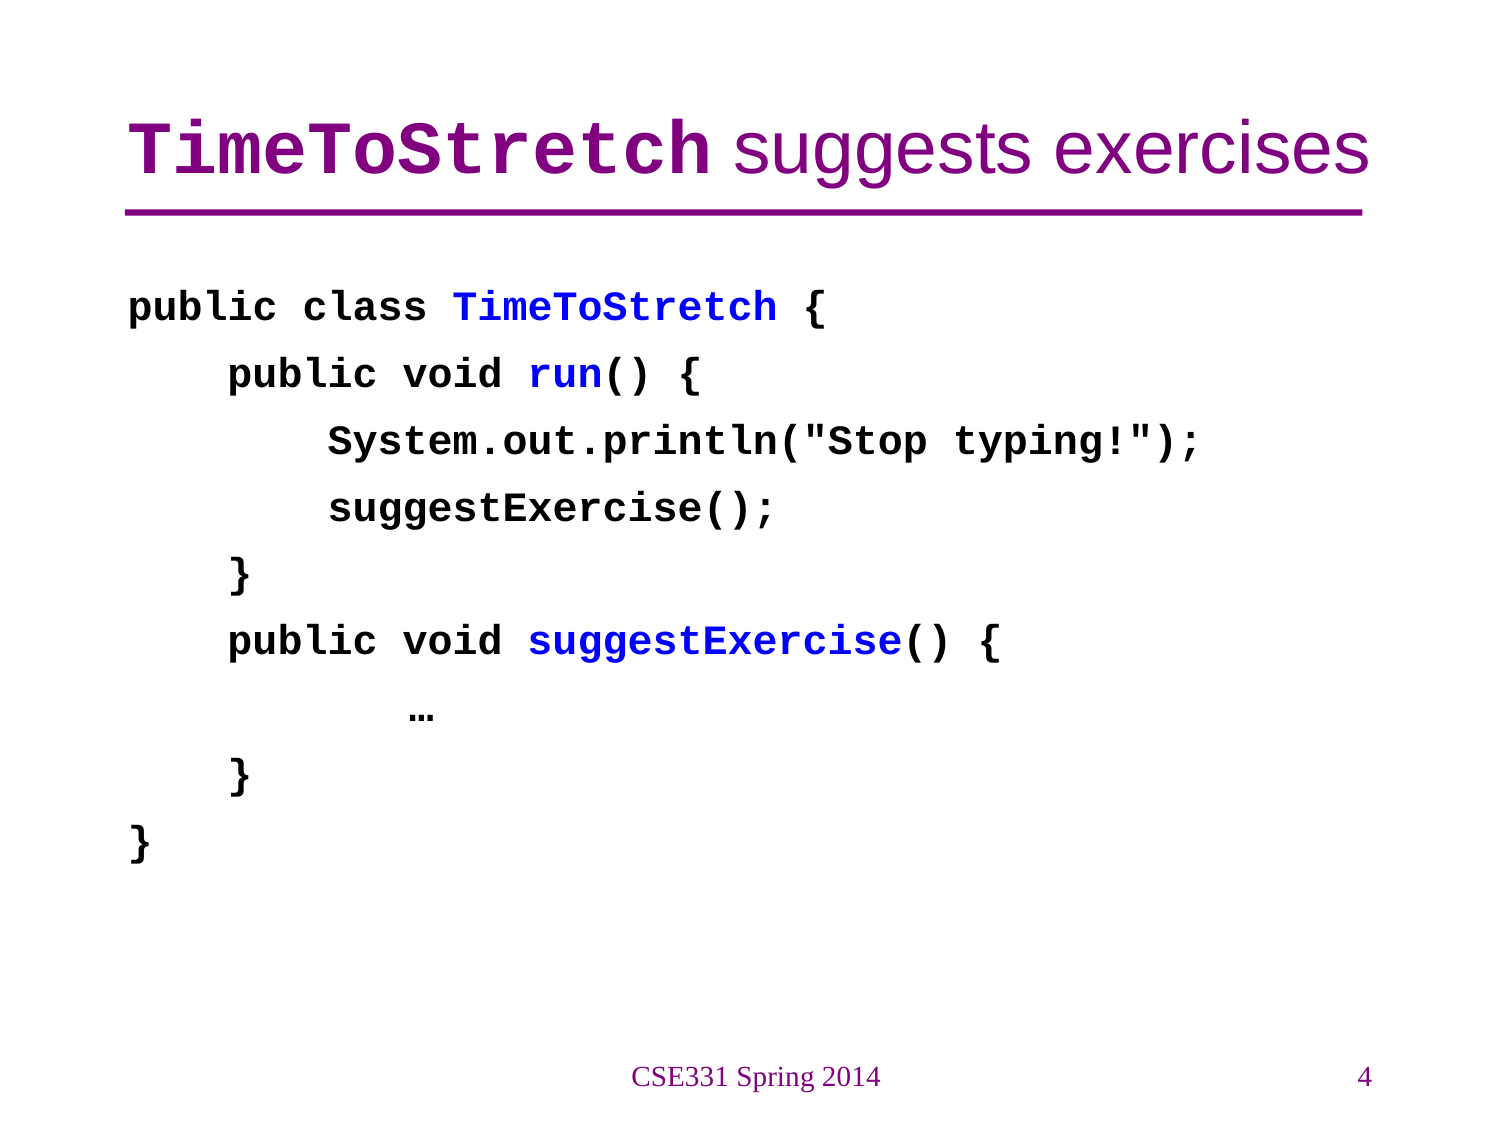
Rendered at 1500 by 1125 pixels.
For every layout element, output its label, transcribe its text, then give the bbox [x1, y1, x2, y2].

list public class TimeToStretch { public void run() { System.out.println("Stop typing!"); suggestExercise(); } public void suggestExercise() { … } } [112, 262, 1388, 1000]
slide_number 4 [1074, 1049, 1388, 1125]
title TimeToStretch suggests exercises [112, 50, 1388, 238]
footer CSE331 Spring 2014 [474, 1049, 1038, 1125]
